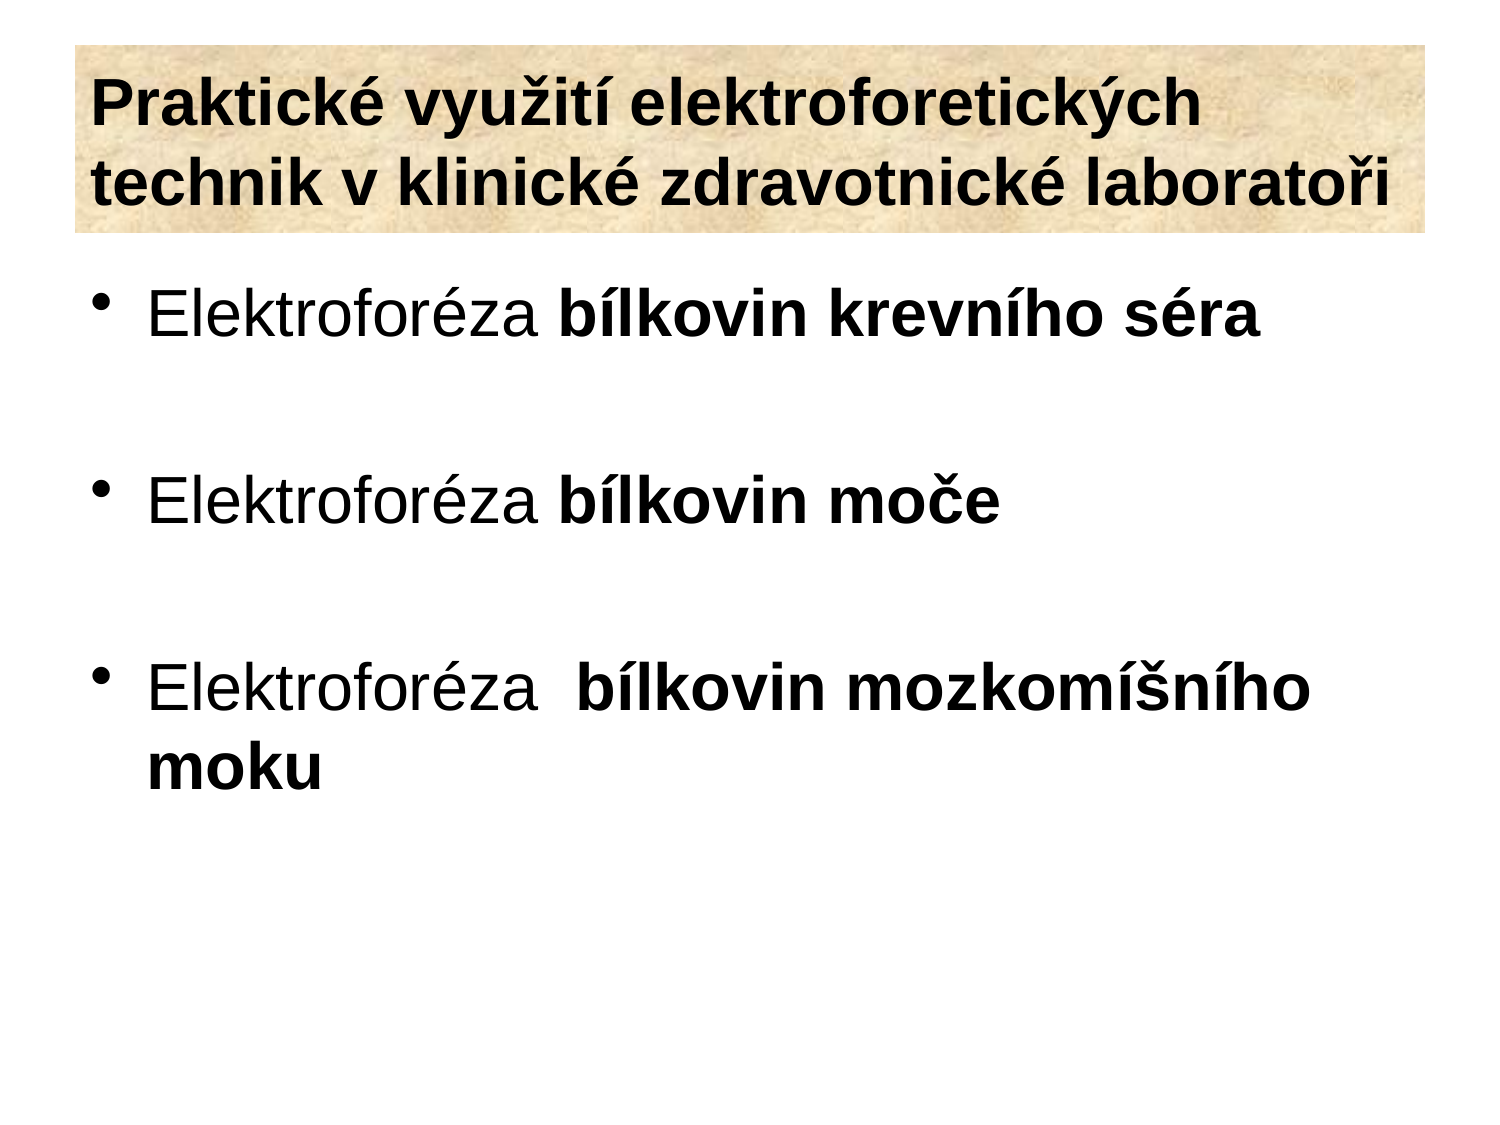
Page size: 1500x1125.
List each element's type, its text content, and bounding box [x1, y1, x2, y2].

list Elektroforéza bílkovin krevního séra Elektroforéza bílkovin moče Elektroforéza bílkovin mozkomíšního moku [74, 262, 1426, 1006]
title Praktické využití elektroforetických technik v klinické zdravotnické laboratoři [74, 44, 1426, 233]
